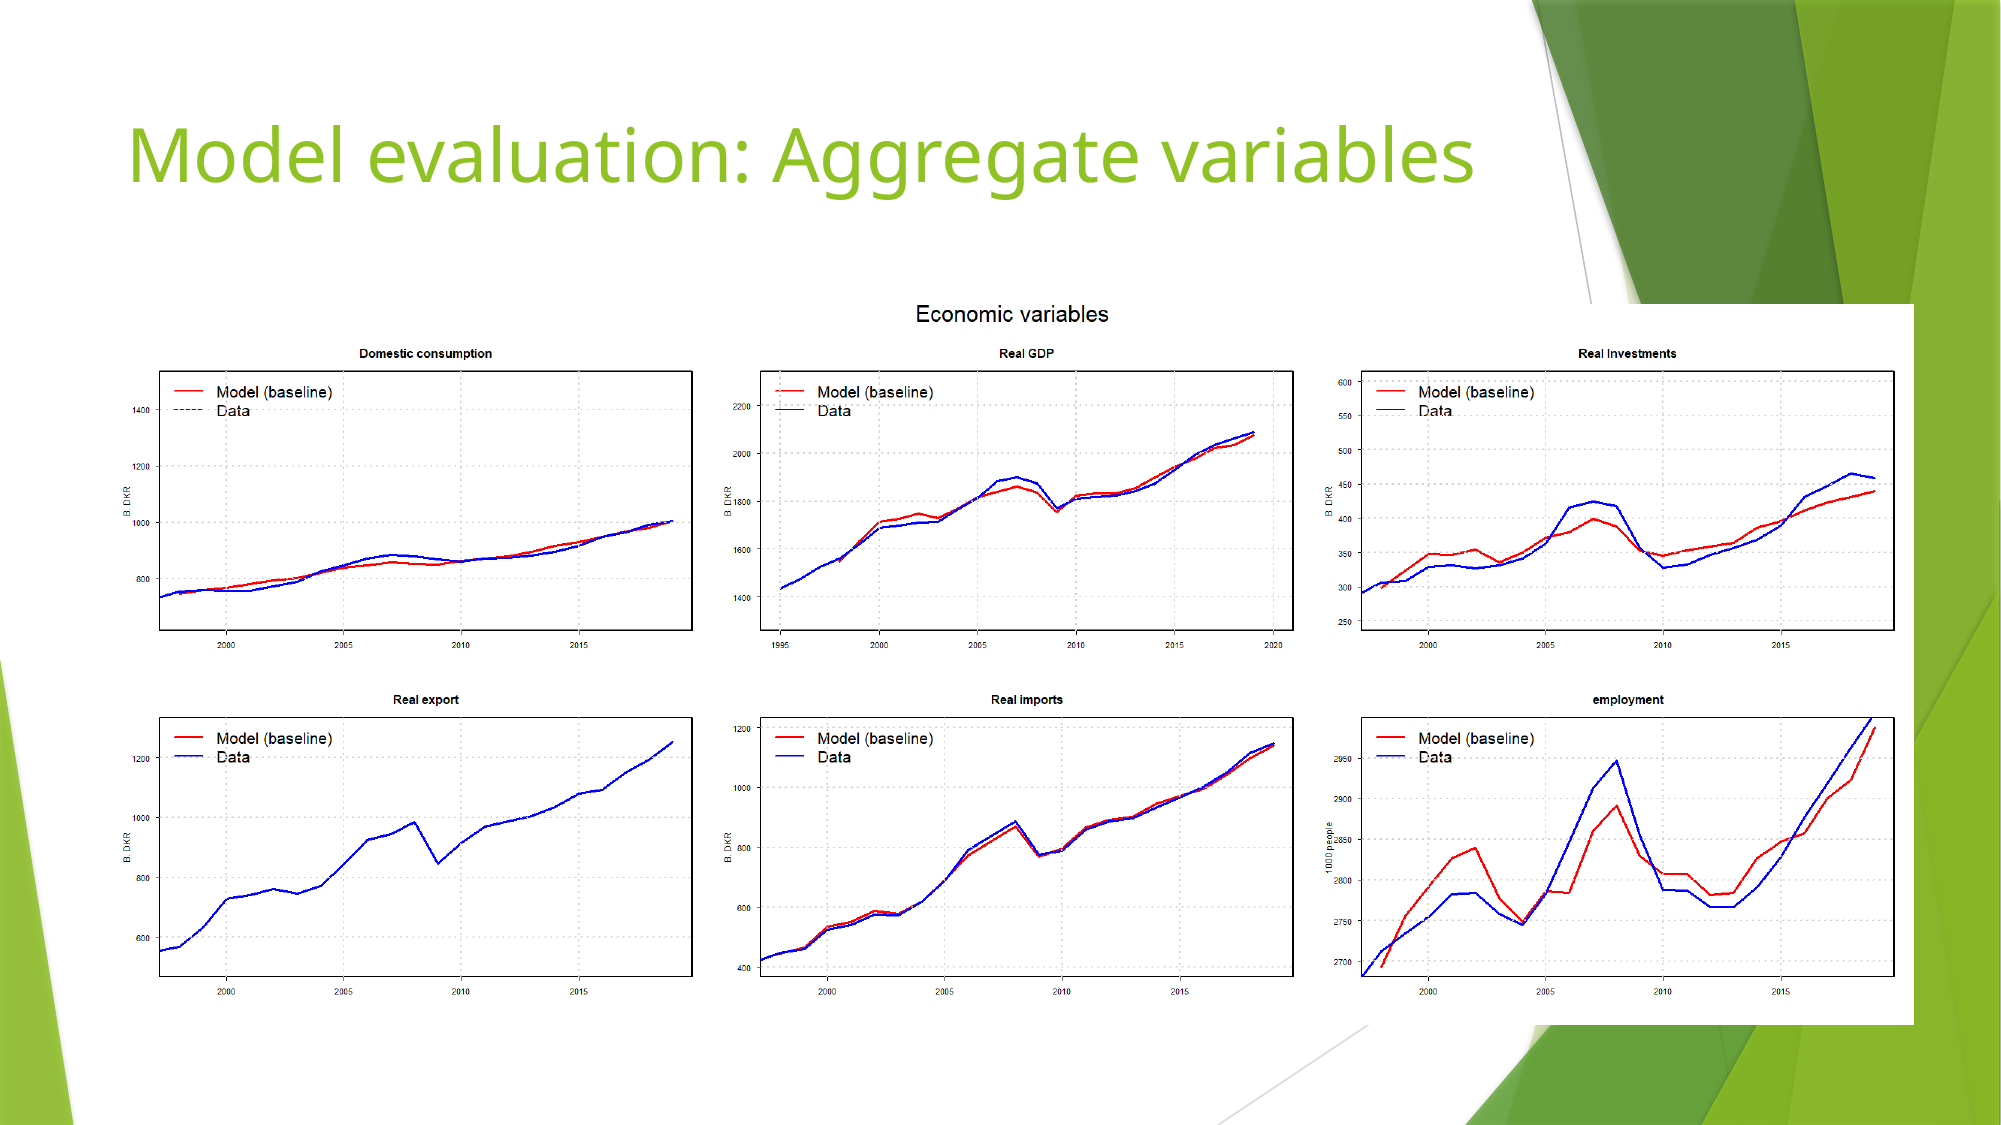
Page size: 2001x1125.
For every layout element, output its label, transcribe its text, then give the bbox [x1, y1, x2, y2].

title Model evaluation: Aggregate variables [111, 99, 1522, 303]
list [110, 303, 1914, 1026]
